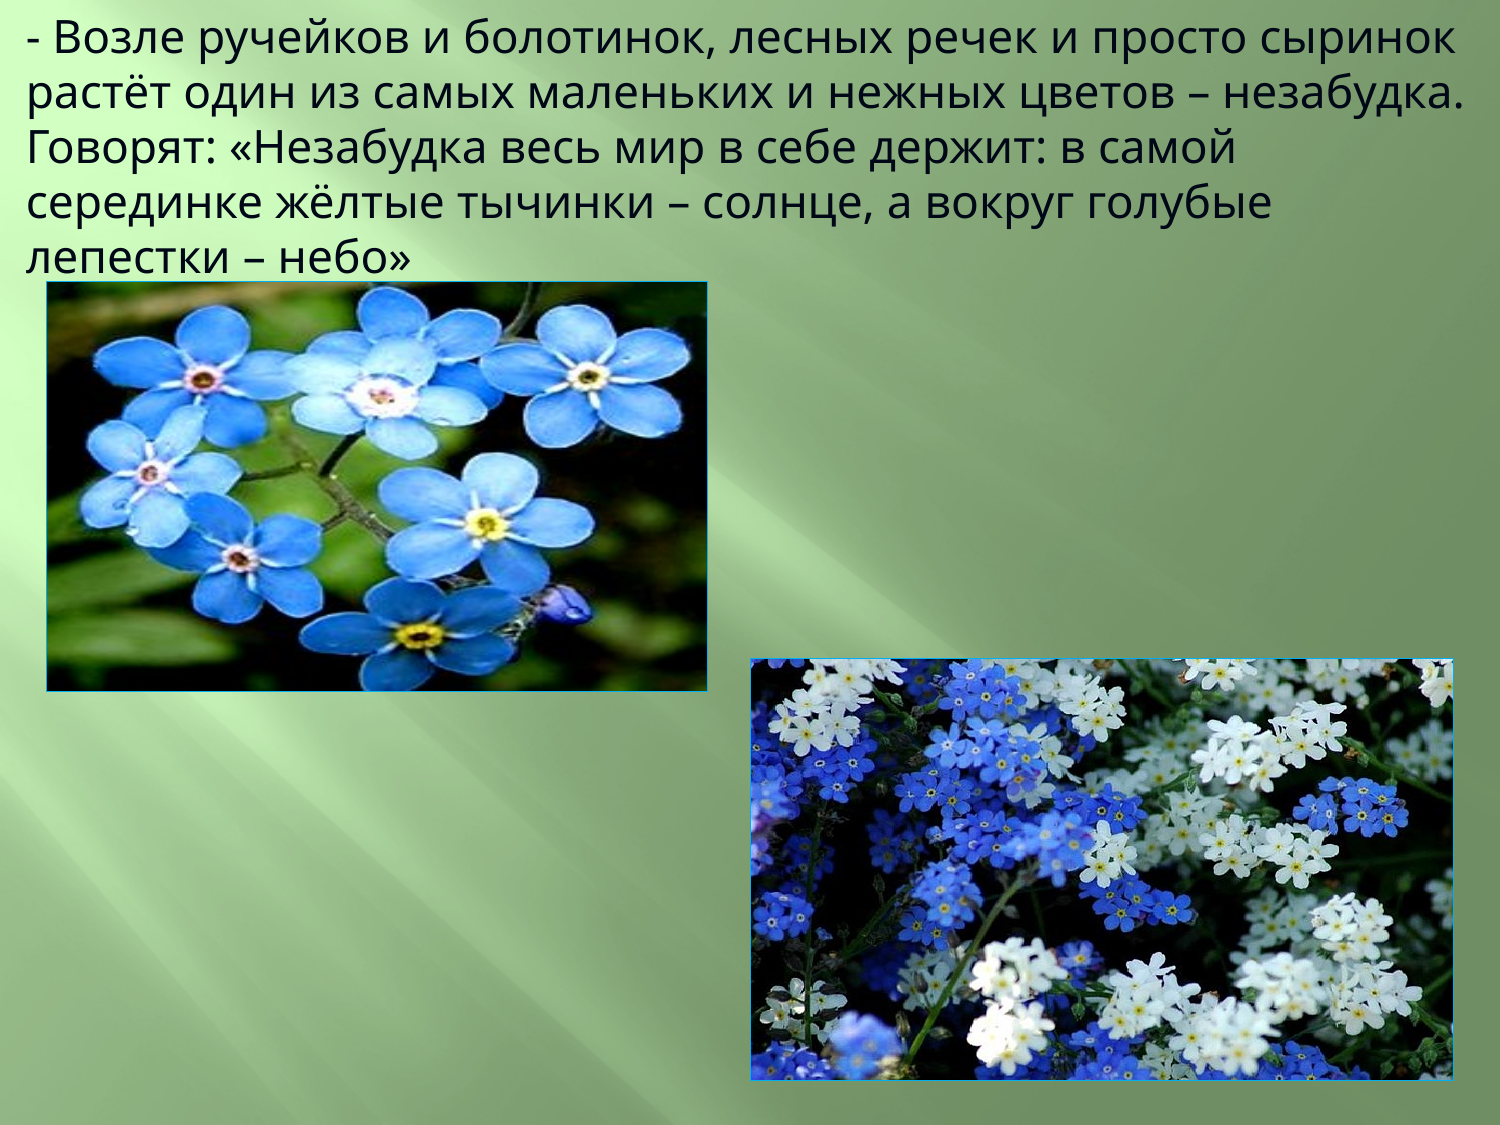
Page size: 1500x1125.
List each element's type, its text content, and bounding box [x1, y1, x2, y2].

picture [752, 660, 1452, 1079]
list - Возле ручейков и болотинок, лесных речек и просто сыринок растёт один из самых маленьких и нежных цветов – незабудка. Говорят: «Незабудка весь мир в себе держит: в самой серединке жёлтые тычинки – солнце, а вокруг голубые лепестки – небо» [0, 0, 1500, 293]
picture [48, 283, 706, 690]
